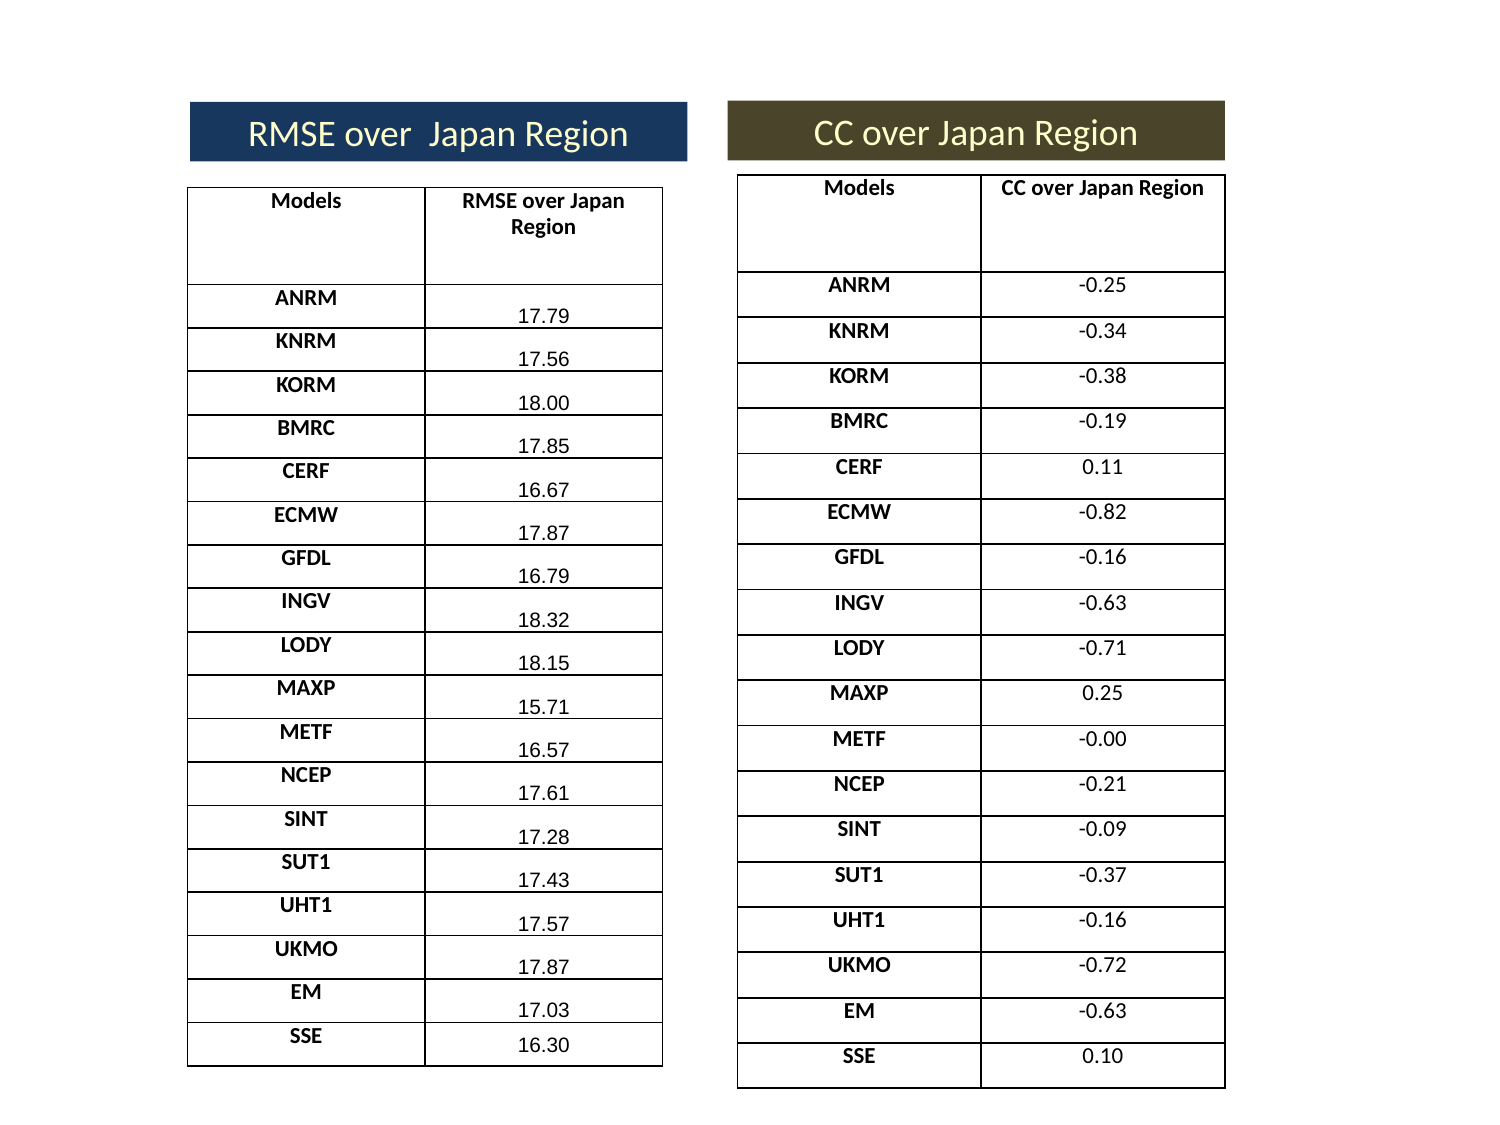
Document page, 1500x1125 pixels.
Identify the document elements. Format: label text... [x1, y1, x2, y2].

table_cell 17.03 [426, 980, 662, 1022]
table_cell MAXP [188, 676, 424, 718]
table_cell 17.79 [426, 285, 662, 327]
table_cell 17.87 [426, 936, 662, 978]
table_cell METF [738, 726, 980, 770]
table_header Models [738, 176, 980, 271]
table_cell -0.09 [982, 817, 1224, 861]
table_cell -0.37 [982, 863, 1224, 906]
table_cell -0.34 [982, 318, 1224, 362]
table_cell BMRC [738, 409, 980, 453]
table_cell GFDL [738, 545, 980, 589]
table_cell -0.19 [982, 409, 1224, 453]
table_cell -0.16 [982, 545, 1224, 589]
table_cell 0.10 [982, 1044, 1224, 1087]
table_cell INGV [738, 590, 980, 634]
table_cell LODY [188, 633, 424, 674]
table_cell UKMO [188, 936, 424, 978]
table_cell UHT1 [188, 893, 424, 935]
table_cell -0.63 [982, 999, 1224, 1042]
table_cell SSE [738, 1044, 980, 1087]
table_cell 18.15 [426, 633, 662, 674]
table_cell -0.38 [982, 364, 1224, 407]
table_cell 17.28 [426, 806, 662, 848]
text_box CC over Japan Region [727, 100, 1225, 161]
table_cell 17.61 [426, 763, 662, 805]
table_cell 17.57 [426, 893, 662, 935]
table_cell NCEP [188, 763, 424, 805]
text_box RMSE over Japan Region [190, 101, 688, 162]
table_cell KORM [188, 372, 424, 414]
table_cell ANRM [188, 285, 424, 327]
table_cell EM [738, 999, 980, 1042]
table_cell NCEP [738, 772, 980, 815]
table_cell -0.71 [982, 636, 1224, 679]
table_cell 18.00 [426, 372, 662, 414]
table_cell SINT [188, 806, 424, 848]
table_cell CERF [188, 459, 424, 501]
table_cell EM [188, 980, 424, 1022]
table_cell -0.16 [982, 908, 1224, 951]
table_header RMSE over Japan Region [426, 188, 662, 284]
table_cell -0.82 [982, 500, 1224, 543]
table_cell UKMO [738, 953, 980, 997]
table_cell 16.30 [426, 1023, 662, 1065]
table_cell 15.71 [426, 676, 662, 718]
table_cell INGV [188, 589, 424, 631]
table_cell 17.43 [426, 850, 662, 891]
table_cell SSE [188, 1023, 424, 1065]
table_cell -0.21 [982, 772, 1224, 815]
table_cell ECMW [738, 500, 980, 543]
table_cell BMRC [188, 416, 424, 457]
table_cell SINT [738, 817, 980, 861]
table_cell 18.32 [426, 589, 662, 631]
table_cell KORM [738, 364, 980, 407]
table_cell CERF [738, 454, 980, 498]
table_header Models [188, 188, 424, 284]
table_cell 17.87 [426, 502, 662, 544]
table_cell KNRM [738, 318, 980, 362]
table_cell ECMW [188, 502, 424, 544]
table_cell -0.63 [982, 590, 1224, 634]
table_cell GFDL [188, 546, 424, 587]
table_cell 16.79 [426, 546, 662, 587]
table_cell 17.56 [426, 329, 662, 370]
table_cell 17.85 [426, 416, 662, 457]
table_cell ANRM [738, 273, 980, 316]
table_cell 0.11 [982, 454, 1224, 498]
table_cell MAXP [738, 681, 980, 725]
table_cell 16.67 [426, 459, 662, 501]
table_cell -0.25 [982, 273, 1224, 316]
table_cell SUT1 [188, 850, 424, 891]
table_cell UHT1 [738, 908, 980, 951]
table_cell 0.25 [982, 681, 1224, 725]
table_cell -0.00 [982, 726, 1224, 770]
table_cell SUT1 [738, 863, 980, 906]
table_cell LODY [738, 636, 980, 679]
table_header CC over Japan Region [982, 176, 1224, 271]
table_cell KNRM [188, 329, 424, 370]
table_cell -0.72 [982, 953, 1224, 997]
table_cell METF [188, 719, 424, 761]
table_cell 16.57 [426, 719, 662, 761]
